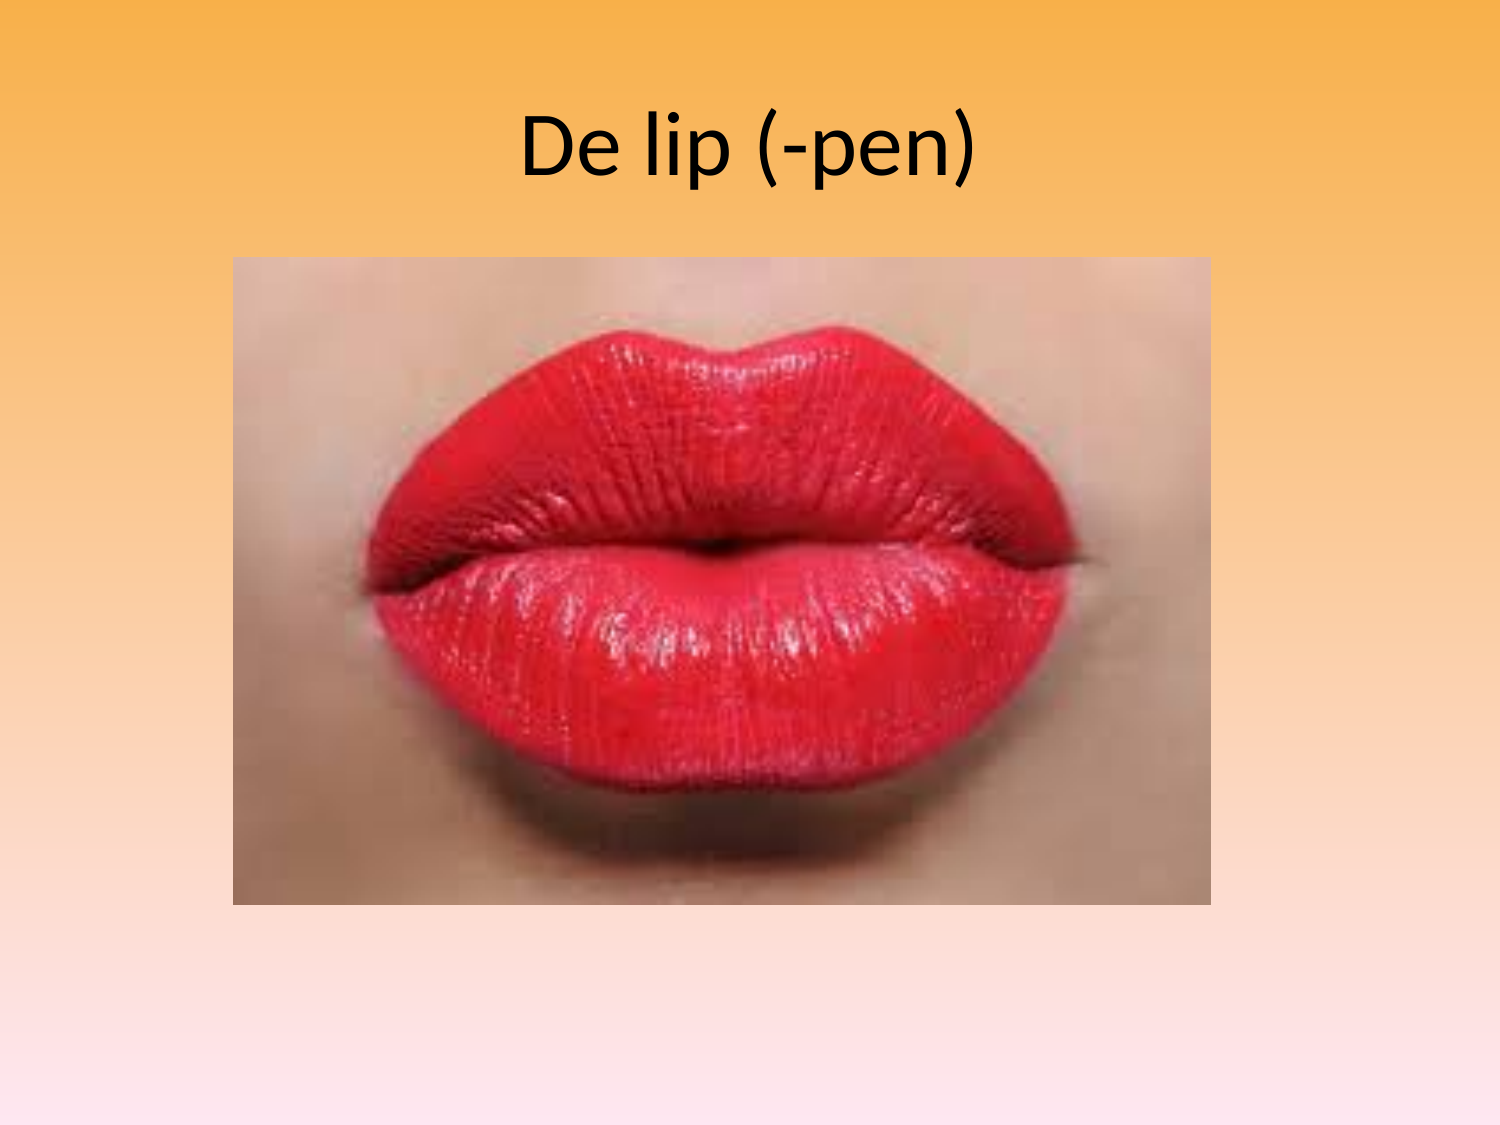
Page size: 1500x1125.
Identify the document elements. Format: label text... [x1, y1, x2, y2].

picture [233, 256, 1211, 906]
title De lip (-pen) [75, 45, 1425, 233]
